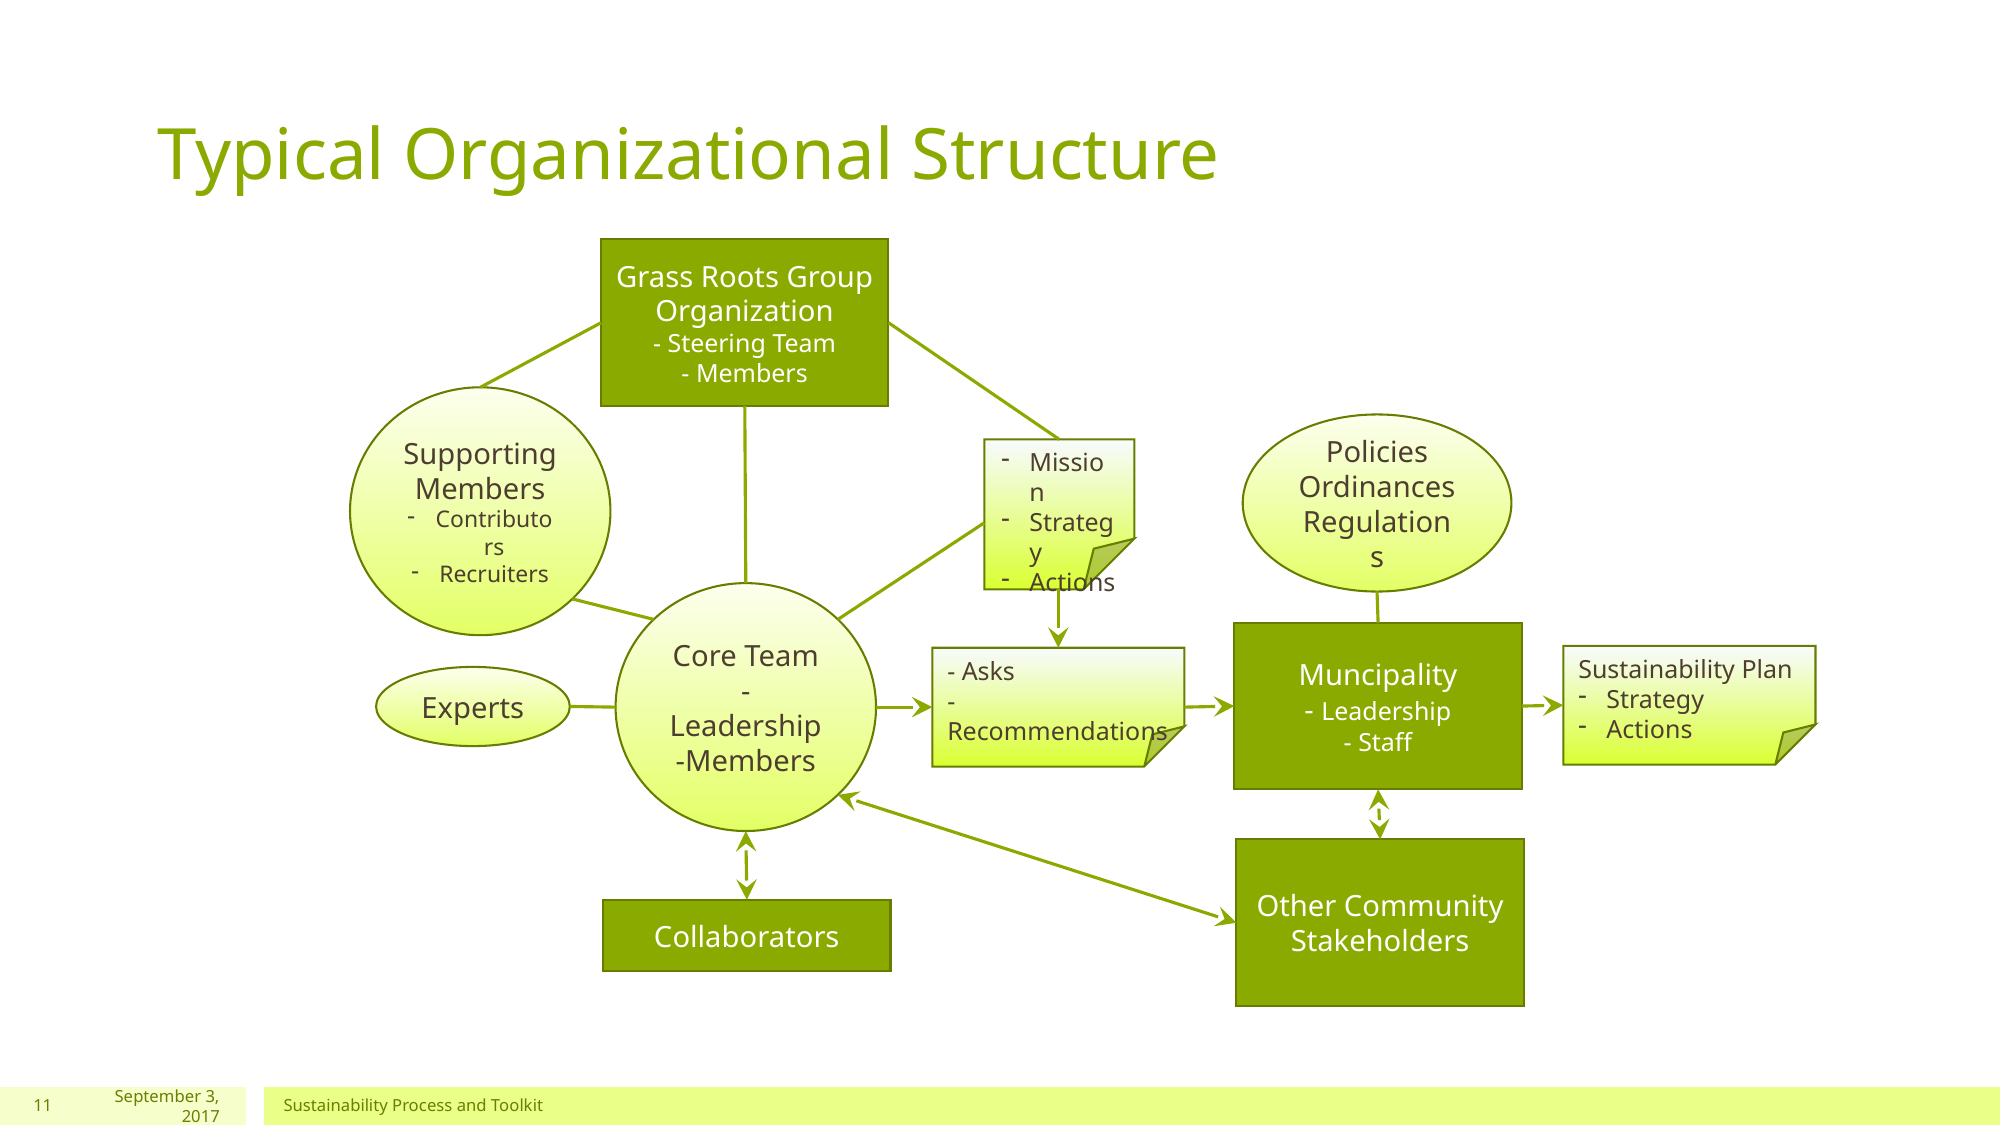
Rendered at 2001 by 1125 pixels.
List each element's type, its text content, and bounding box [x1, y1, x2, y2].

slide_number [70, 1087, 235, 1125]
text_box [838, 794, 1237, 923]
text_box Experts [375, 665, 571, 748]
footer Sustainability Process and Toolkit [268, 1087, 1769, 1125]
text_box Core Team -Leadership -Members [614, 582, 878, 833]
text_box Policies Ordinances Regulations [1241, 413, 1513, 593]
text_box Mission Strategy Actions [983, 438, 1138, 591]
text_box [480, 322, 602, 388]
text_box Grass Roots Group Organization - Steering Team - Members [600, 238, 889, 407]
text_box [572, 598, 654, 620]
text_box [888, 322, 1060, 440]
text_box Muncipality - Leadership - Staff [1233, 622, 1523, 790]
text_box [837, 522, 985, 620]
title Typical Organizational Structure [142, 7, 1680, 202]
text_box Other Community Stakeholders [1235, 838, 1525, 1007]
text_box Collaborators [602, 899, 892, 972]
text_box Supporting Members Contributors Recruiters [348, 386, 612, 637]
text_box Sustainability Plan Strategy Actions [1562, 644, 1819, 766]
slide_number 11 [0, 1087, 68, 1125]
text_box - Asks - Recommendations [931, 646, 1188, 768]
